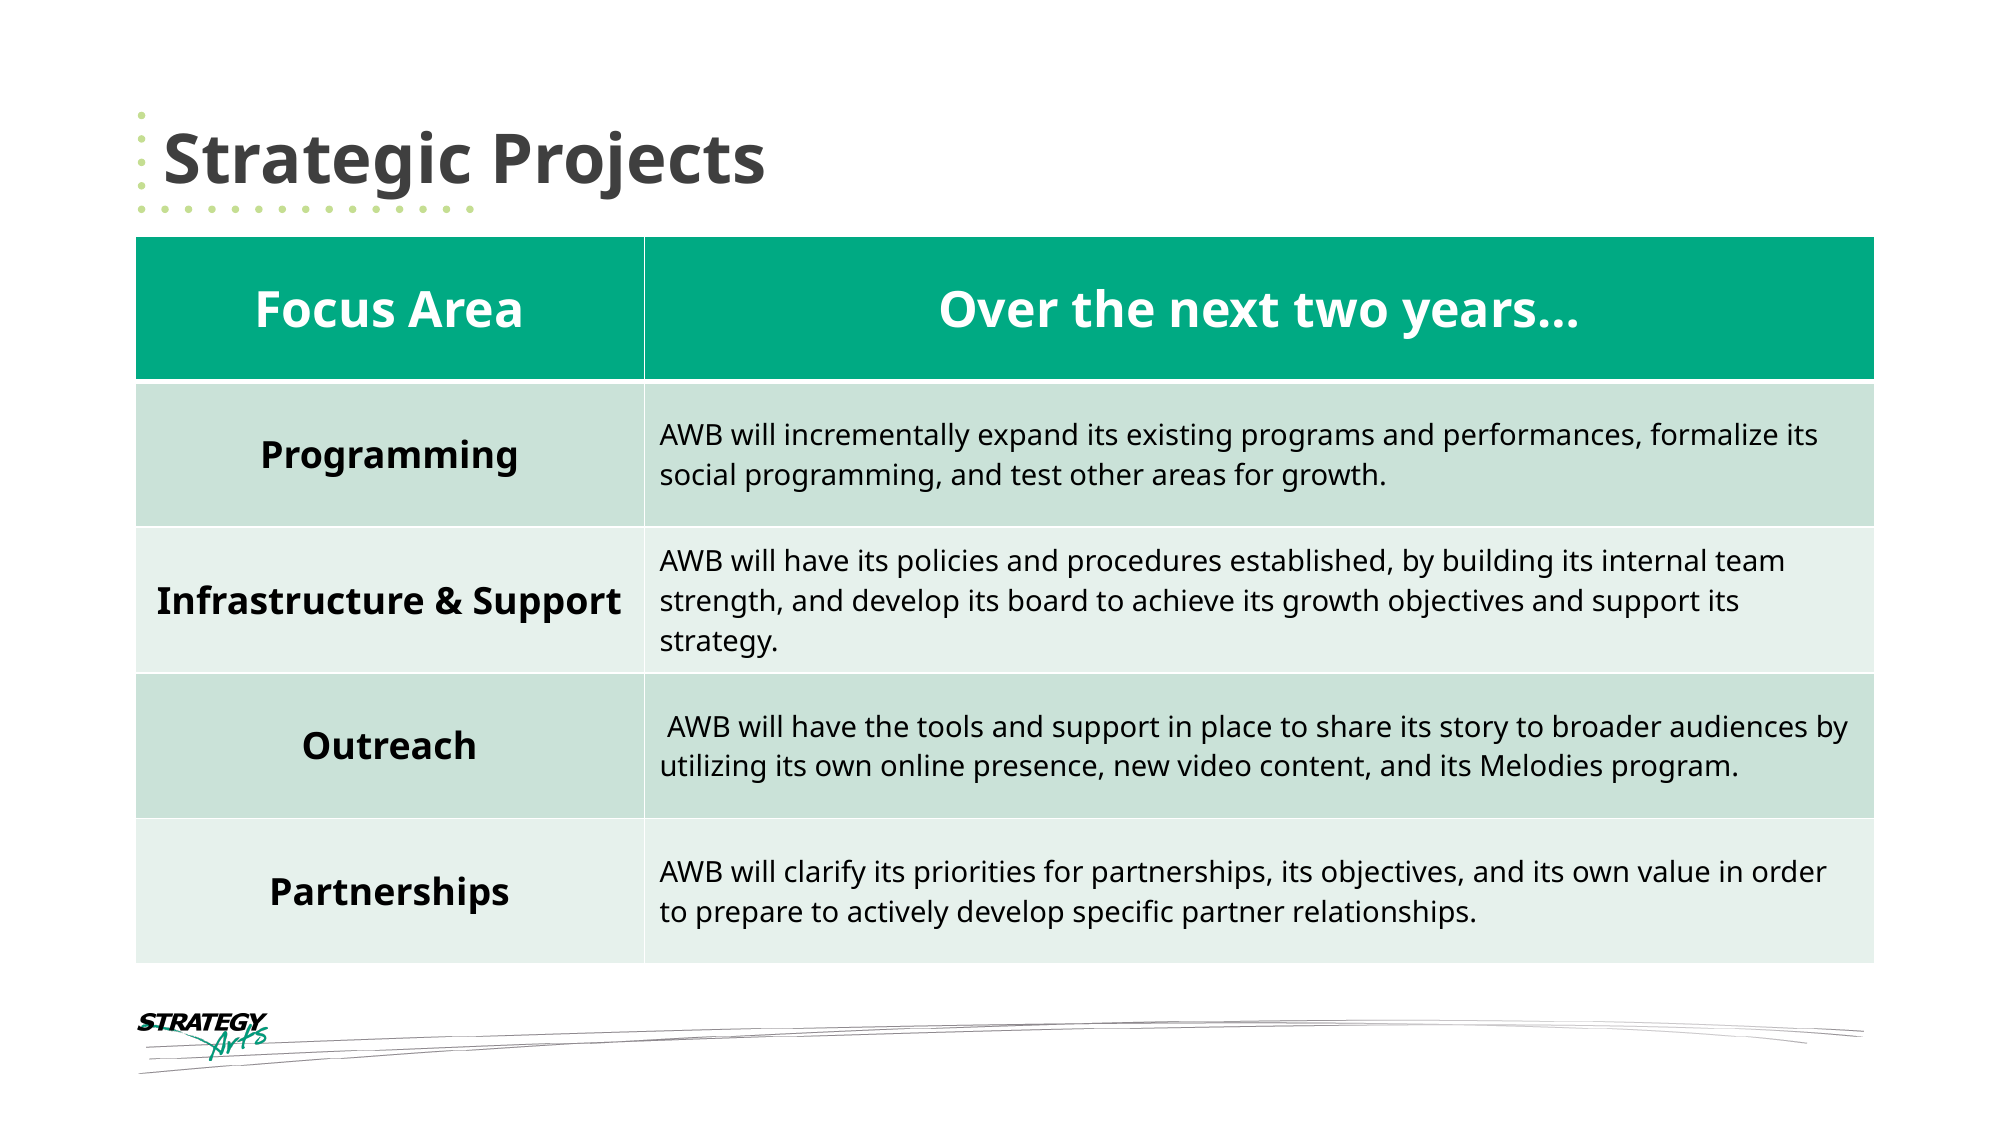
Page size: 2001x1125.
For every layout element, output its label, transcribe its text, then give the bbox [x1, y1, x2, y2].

table_header Focus Area [136, 237, 644, 379]
table_cell Partnerships [136, 819, 644, 963]
table_cell Outreach [136, 674, 644, 818]
table_cell Programming [136, 384, 644, 526]
table_cell AWB will have its policies and procedures established, by building its internal team strength, and develop its board to achieve its growth objectives and support its strategy. [645, 528, 1874, 672]
title Strategic Projects [148, 116, 1874, 207]
table_cell AWB will clarify its priorities for partnerships, its objectives, and its own value in order to prepare to actively develop specific partner relationships. [645, 819, 1874, 963]
table_cell AWB will incrementally expand its existing programs and performances, formalize its social programming, and test other areas for growth. [645, 384, 1874, 526]
table_cell AWB will have the tools and support in place to share its story to broader audiences by utilizing its own online presence, new video content, and its Melodies program. [645, 674, 1874, 818]
picture [124, 999, 1890, 1088]
table_cell Infrastructure & Support [136, 528, 644, 672]
table_header Over the next two years… [645, 237, 1874, 379]
